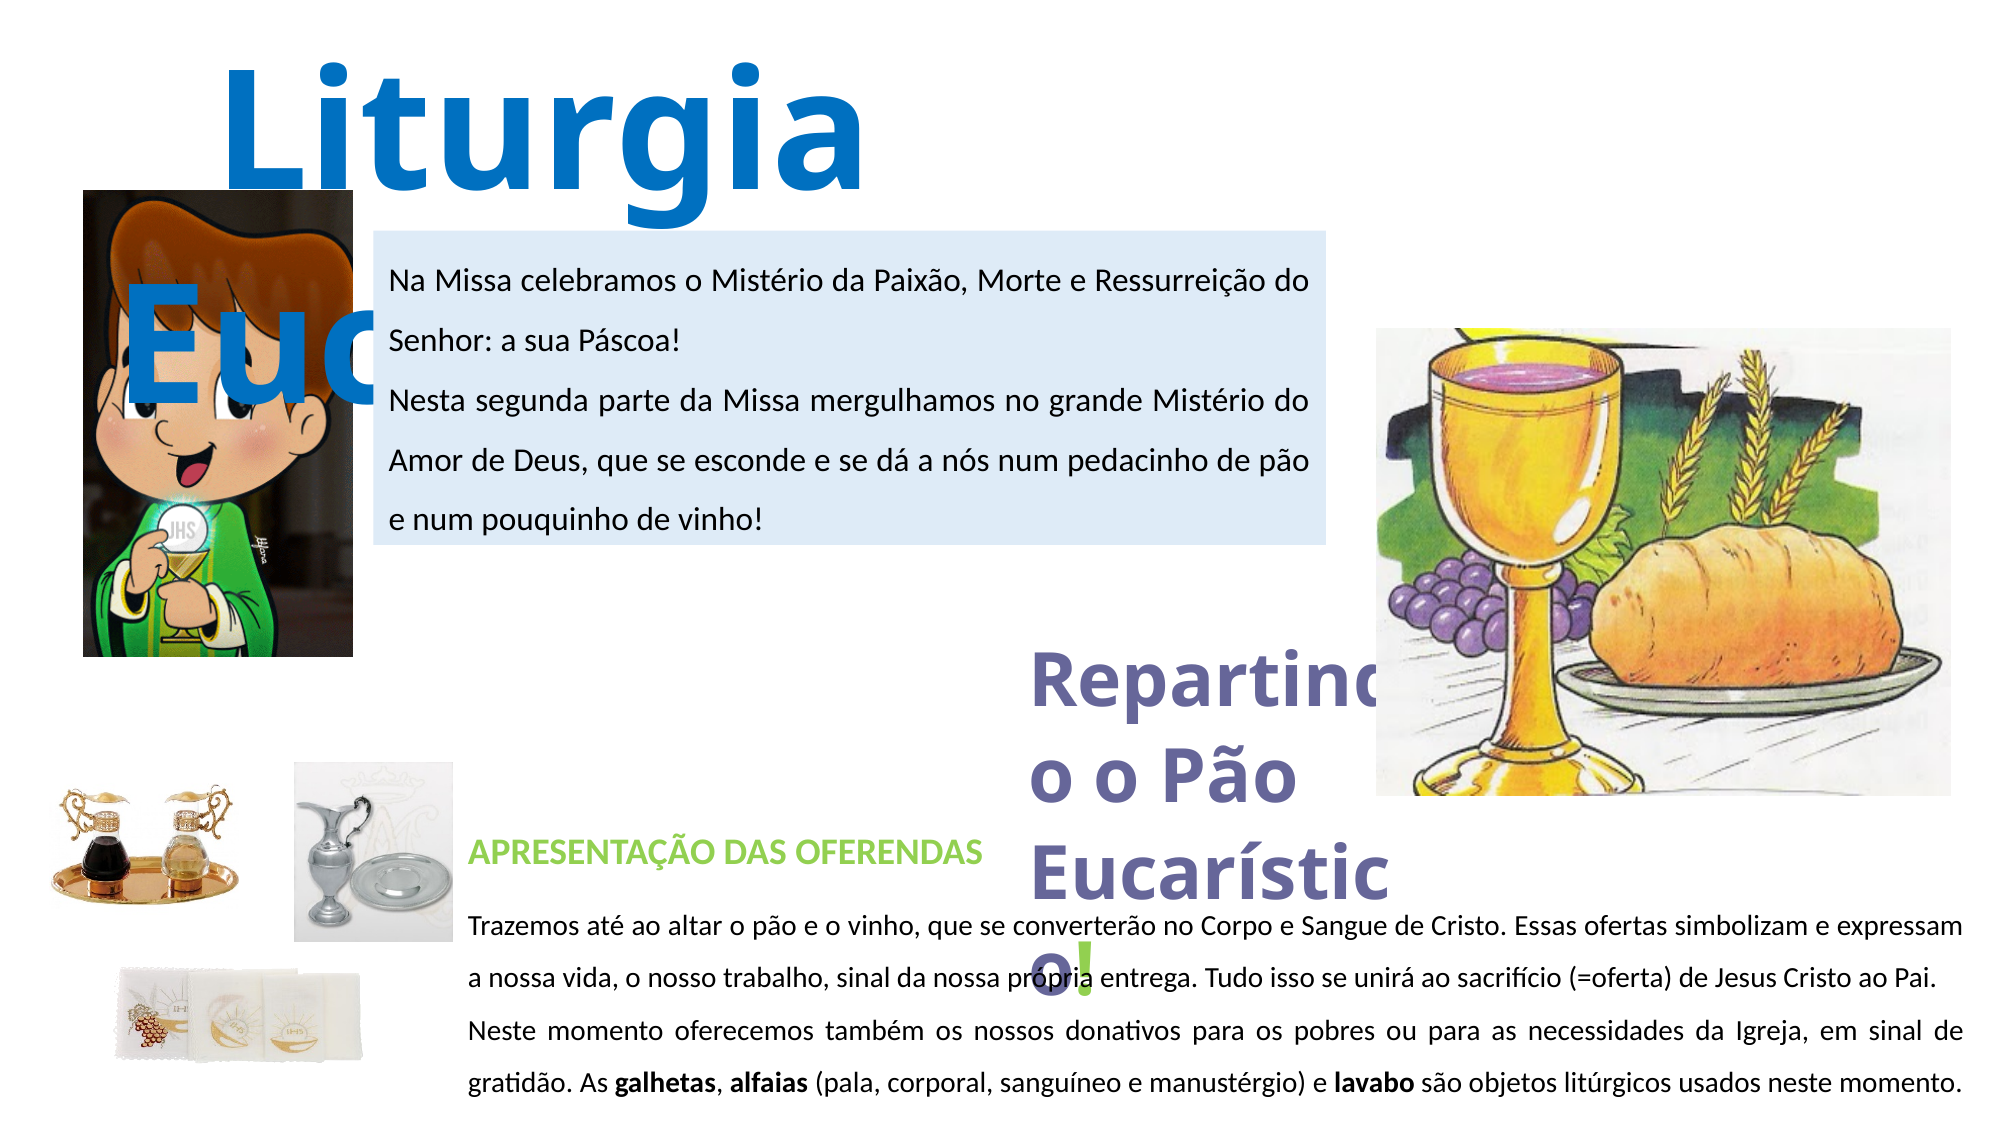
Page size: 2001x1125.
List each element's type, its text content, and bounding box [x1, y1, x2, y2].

picture [83, 190, 353, 657]
picture [48, 750, 453, 1118]
picture [1376, 328, 1951, 796]
text_box Na Missa celebramos o Mistério da Paixão, Morte e Ressurreição do Senhor: a sua Páscoa! Nesta segunda parte da Missa mergulhamos no grande Mistério do Amor de Deus, que se esconde e se dá a nós num pedacinho de pão e num pouquinho de vinho! [373, 230, 1326, 545]
text_box Liturgia Eucarístca [0, 1, 1096, 445]
text_box Repartindo o Pão Eucarístico! [1013, 617, 1420, 822]
text_box Apresentação das oferendas Trazemos até ao altar o pão e o vinho, que se converterão no Corpo e Sangue de Cristo. Essas ofertas simbolizam e expressam a nossa vida, o nosso trabalho, sinal da nossa própria entrega. Tudo isso se unirá ao sacrifício (=oferta) de Jesus Cristo ao Pai. Neste momento oferecemos também os nossos donativos para os pobres ou para as necessidades da Igreja, em sinal de gratidão. As galhetas, alfaias (pala, corporal, sanguíneo e manustérgio) e lavabo são objetos litúrgicos usados neste momento. [452, 822, 1980, 1106]
